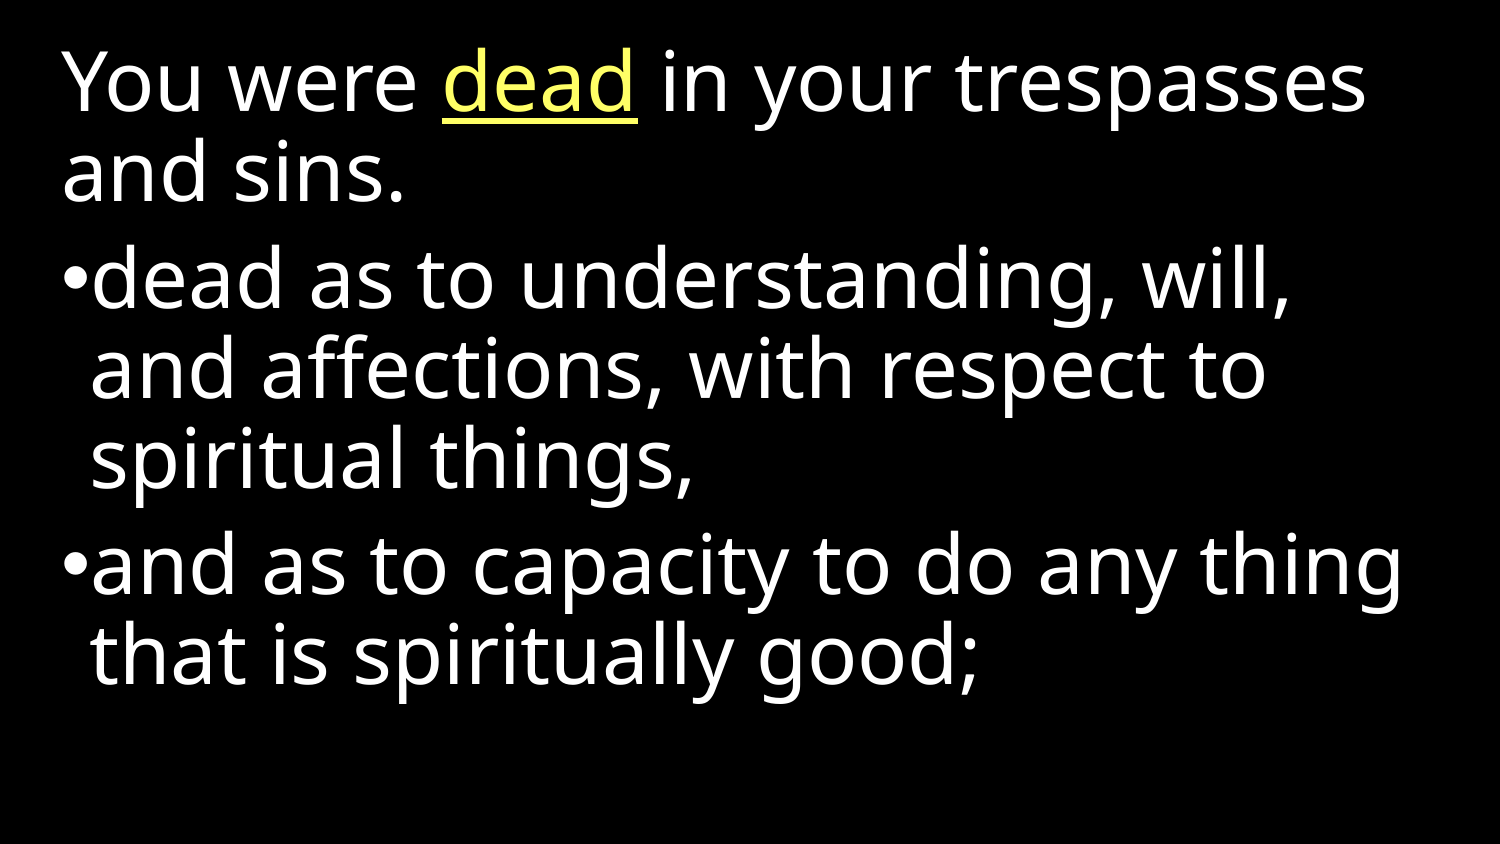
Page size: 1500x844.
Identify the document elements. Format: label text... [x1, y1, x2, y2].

subtitle You were dead in your trespasses and sins. dead as to understanding, will, and affections, with respect to spiritual things, and as to capacity to do any thing that is spiritually good; [50, 34, 1450, 797]
